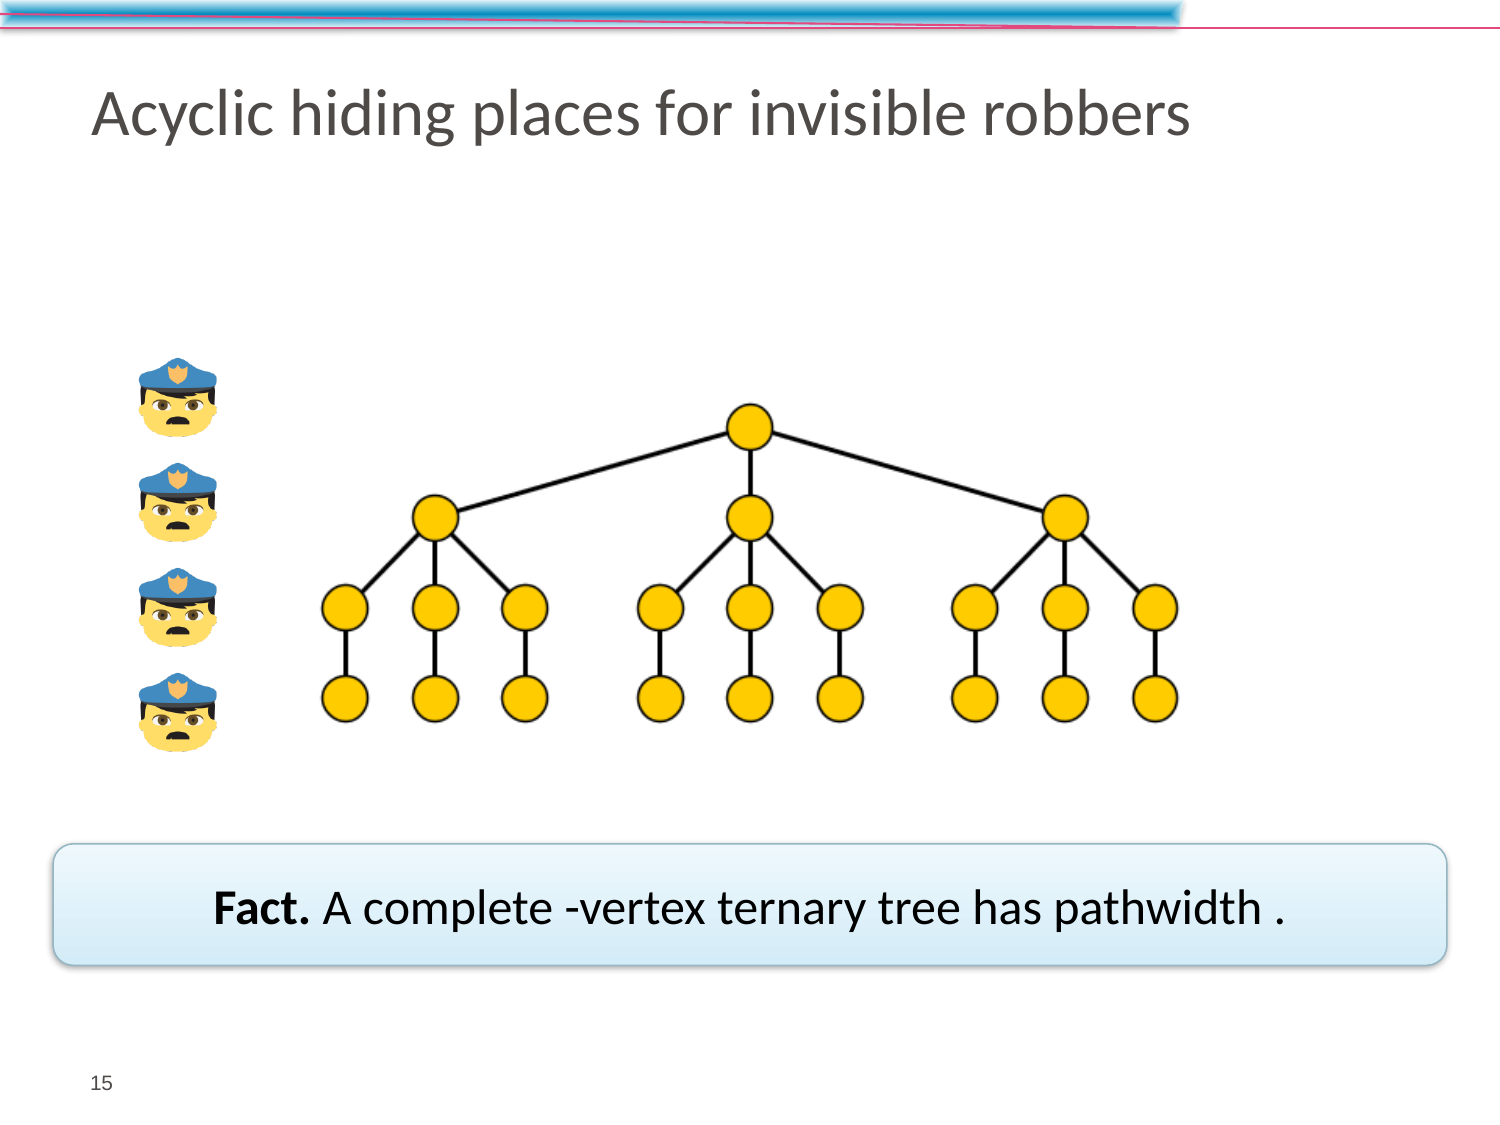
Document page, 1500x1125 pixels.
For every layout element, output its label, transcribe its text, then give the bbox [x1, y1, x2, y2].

picture [135, 460, 219, 544]
title Acyclic hiding places for invisible robbers [76, 57, 1427, 161]
picture [135, 670, 219, 754]
picture [135, 565, 219, 649]
picture [288, 371, 1212, 754]
slide_number 15 [75, 1069, 396, 1115]
picture [135, 355, 219, 439]
